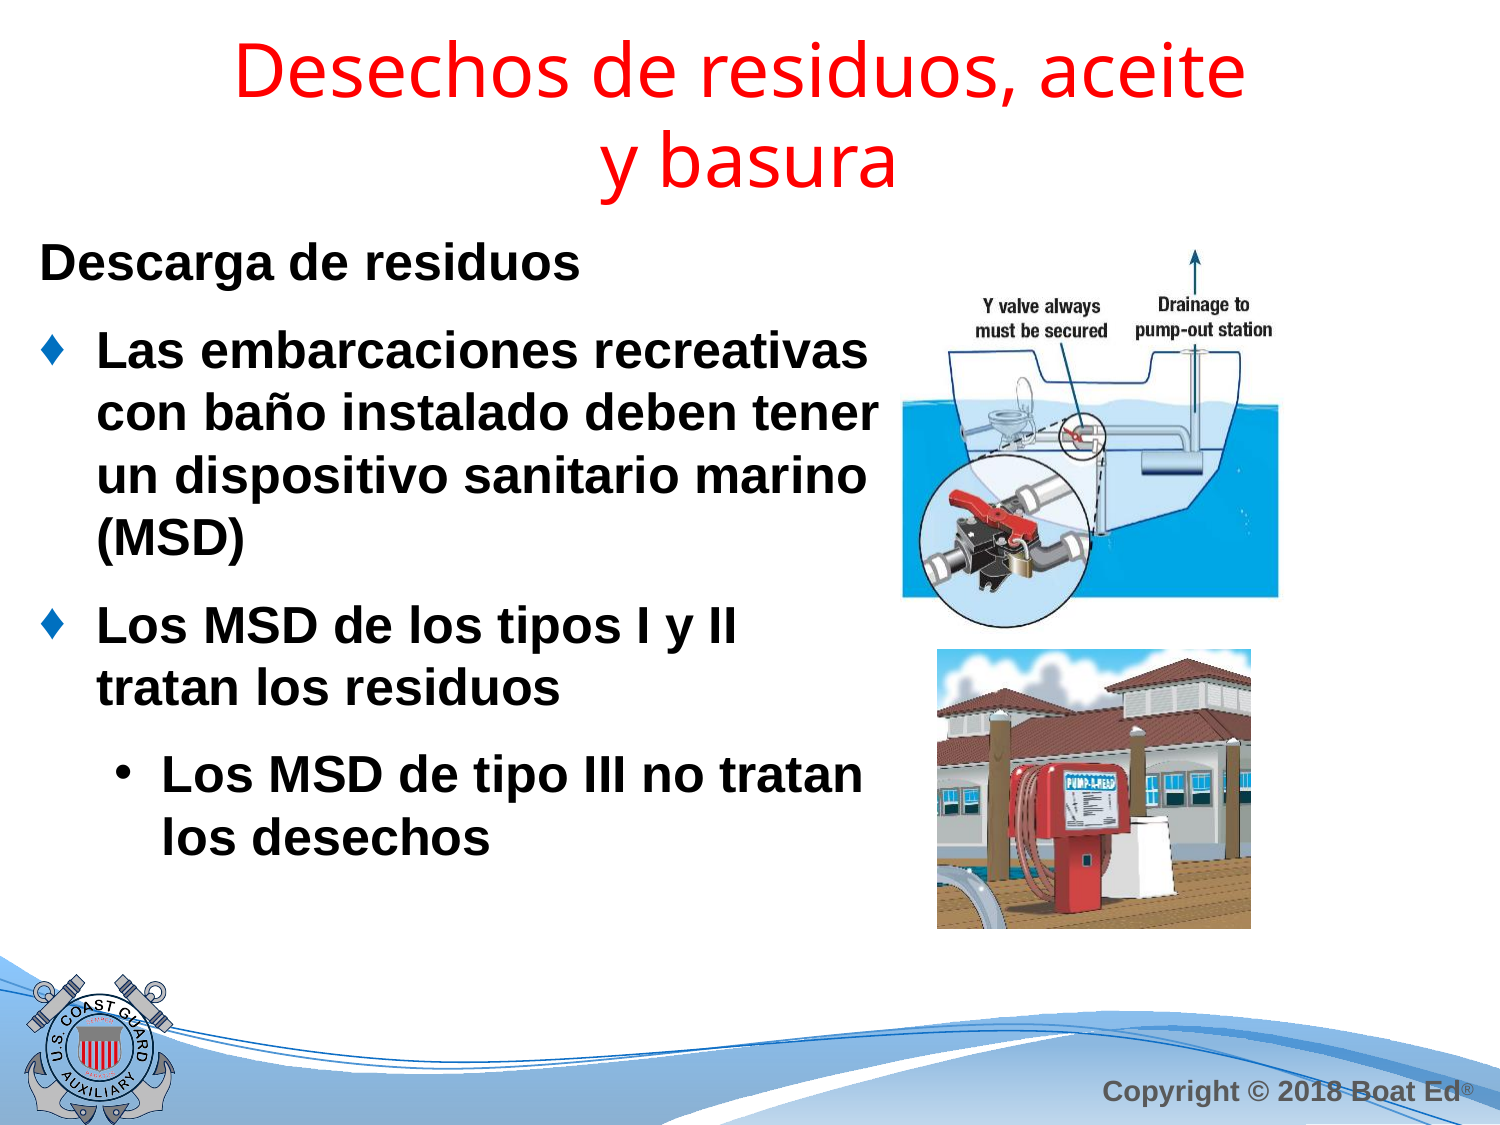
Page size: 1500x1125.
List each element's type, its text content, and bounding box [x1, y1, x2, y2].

title Desechos de residuos, aceite y basura [0, 0, 1500, 226]
picture [24, 973, 176, 1125]
picture [937, 649, 1251, 929]
list Descarga de residuos Las embarcaciones recreativas con baño instalado deben tener un dispositivo sanitario marino (MSD) Los MSD de los tipos I y II tratan los residuos Los MSD de tipo III no tratan los desechos [24, 226, 901, 1047]
picture [899, 249, 1300, 634]
